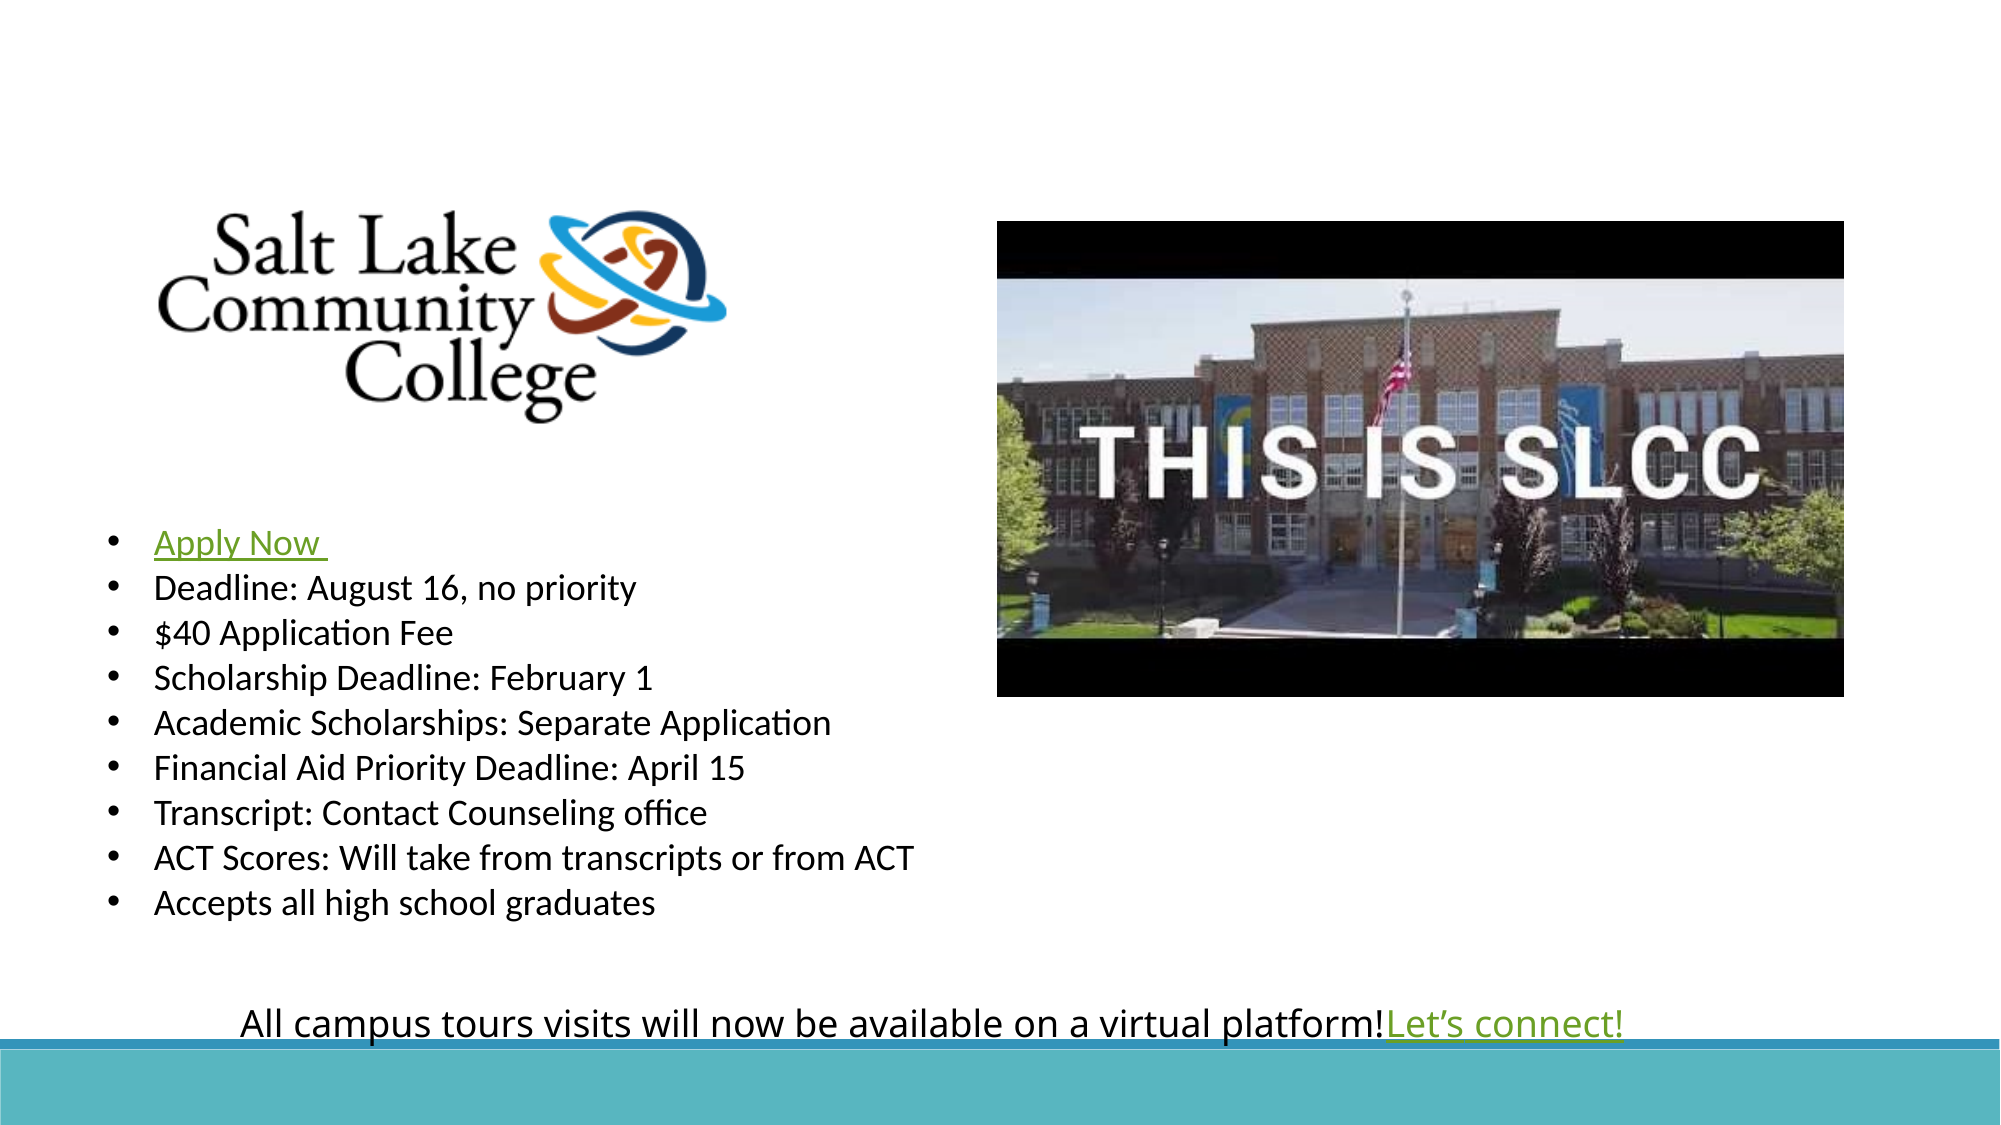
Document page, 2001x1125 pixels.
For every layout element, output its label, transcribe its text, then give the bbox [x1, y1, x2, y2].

text_box [757, 151, 1956, 936]
text_box Apply Now Deadline: August 16, no priority $40 Application Fee Scholarship Deadline: February 1 Academic Scholarships: Separate Application Financial Aid Priority Deadline: April 15 Transcript: Contact Counseling office ACT Scores: Will take from transcripts or from ACT Accepts all high school graduates [92, 510, 1180, 931]
text_box All campus tours visits will now be available on a virtual platform!Let’s connect! [225, 992, 1907, 1058]
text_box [996, 219, 1846, 698]
picture [62, 27, 795, 550]
